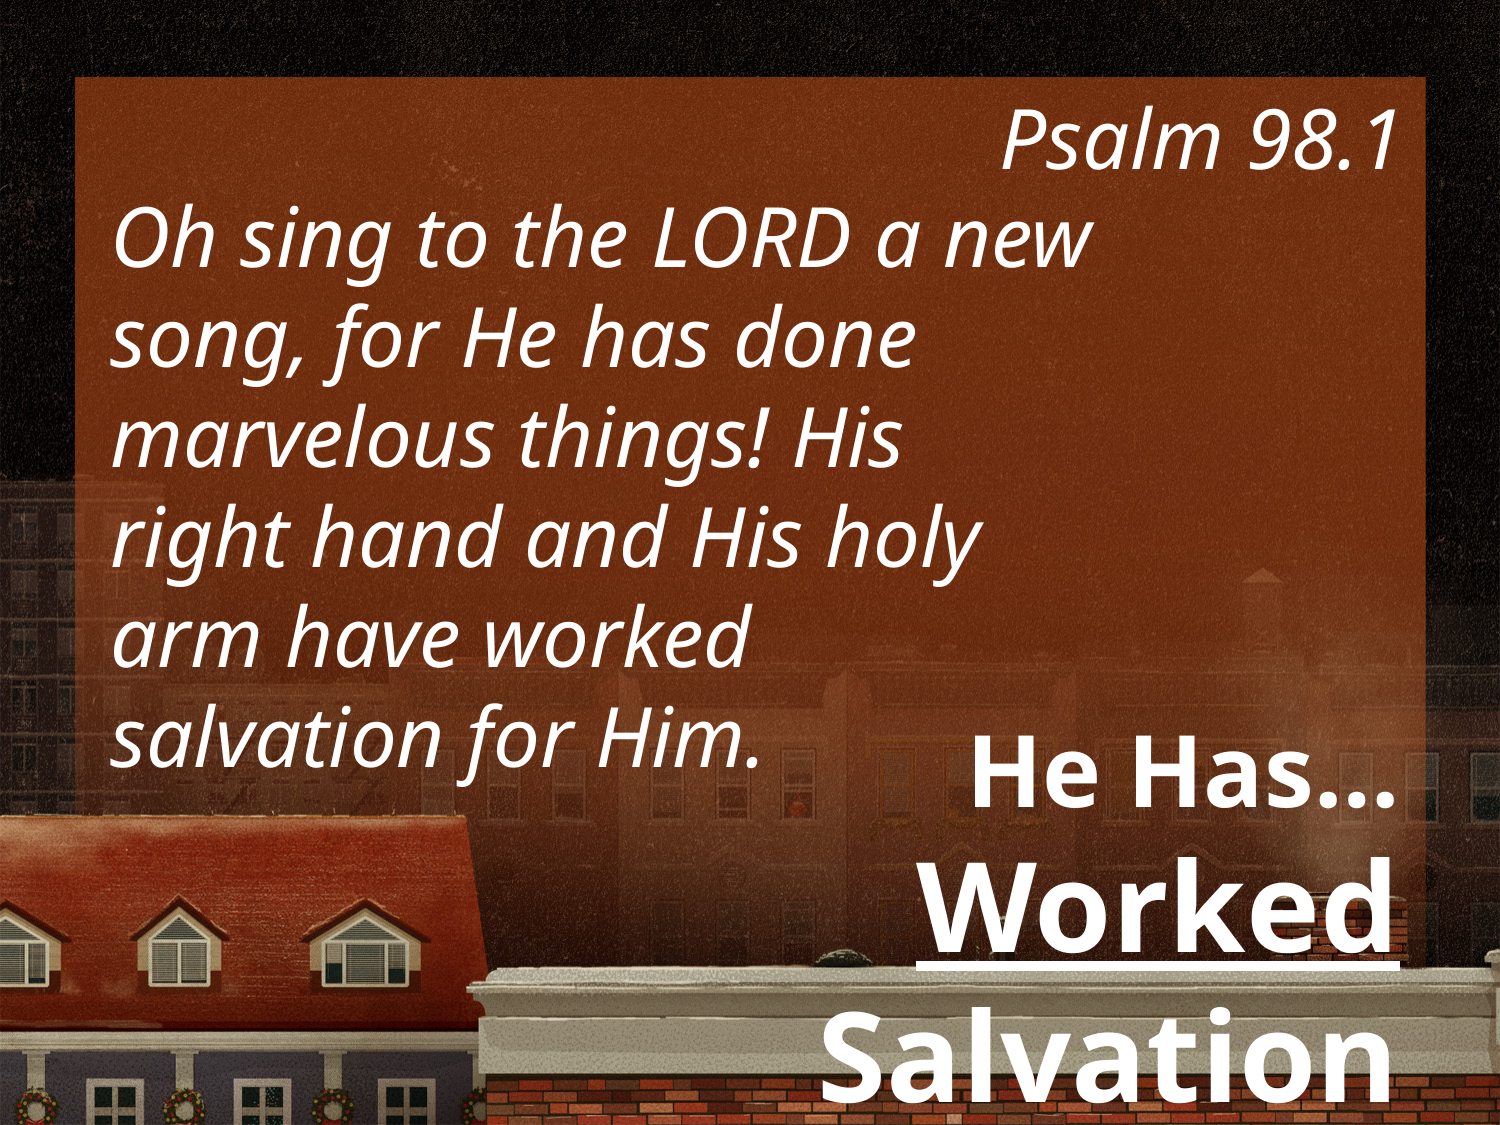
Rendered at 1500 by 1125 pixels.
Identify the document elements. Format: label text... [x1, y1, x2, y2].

list Oh sing to the LORD a new song, for He has done marvelous things! His right hand and His holy arm have worked salvation for Him. [95, 176, 1114, 692]
picture [0, 0, 1500, 1125]
text_box Psalm 98.1 [401, 78, 1420, 234]
title He Has… Worked Salvation [496, 699, 1415, 1041]
